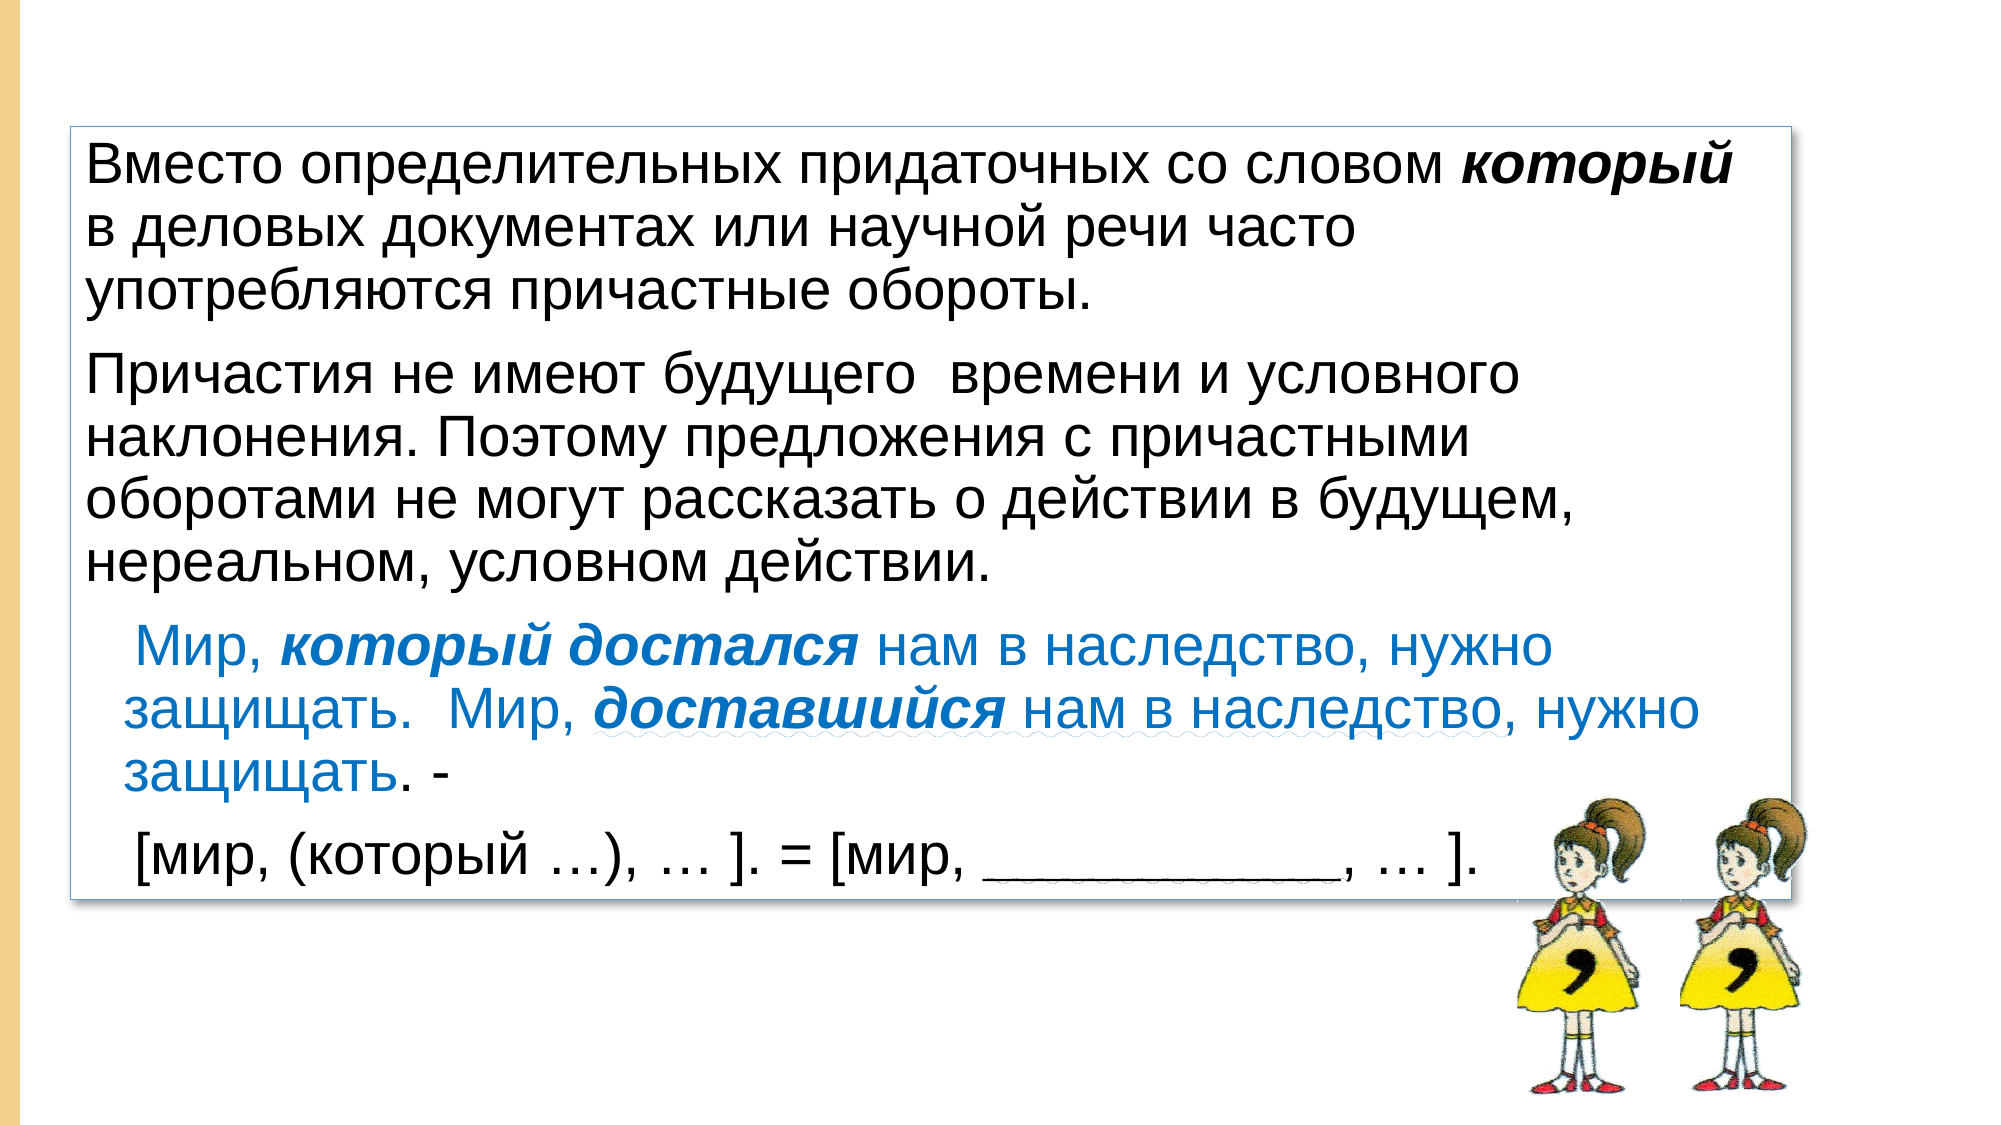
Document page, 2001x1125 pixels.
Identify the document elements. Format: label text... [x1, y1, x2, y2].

list Вместо определительных придаточных со словом который в деловых документах или научной речи часто употребляются причастные обороты. Причастия не имеют будущего времени и условного наклонения. Поэтому предложения с причастными оборотами не могут рассказать о действии в будущем, нереальном, условном действии. Мир, который достался нам в наследство, нужно защищать. Мир, доставшийся нам в наследство, нужно защищать. - [мир, (который …), … ]. = [мир, ___________, … ]. [70, 126, 1792, 900]
picture [1517, 760, 1869, 1125]
